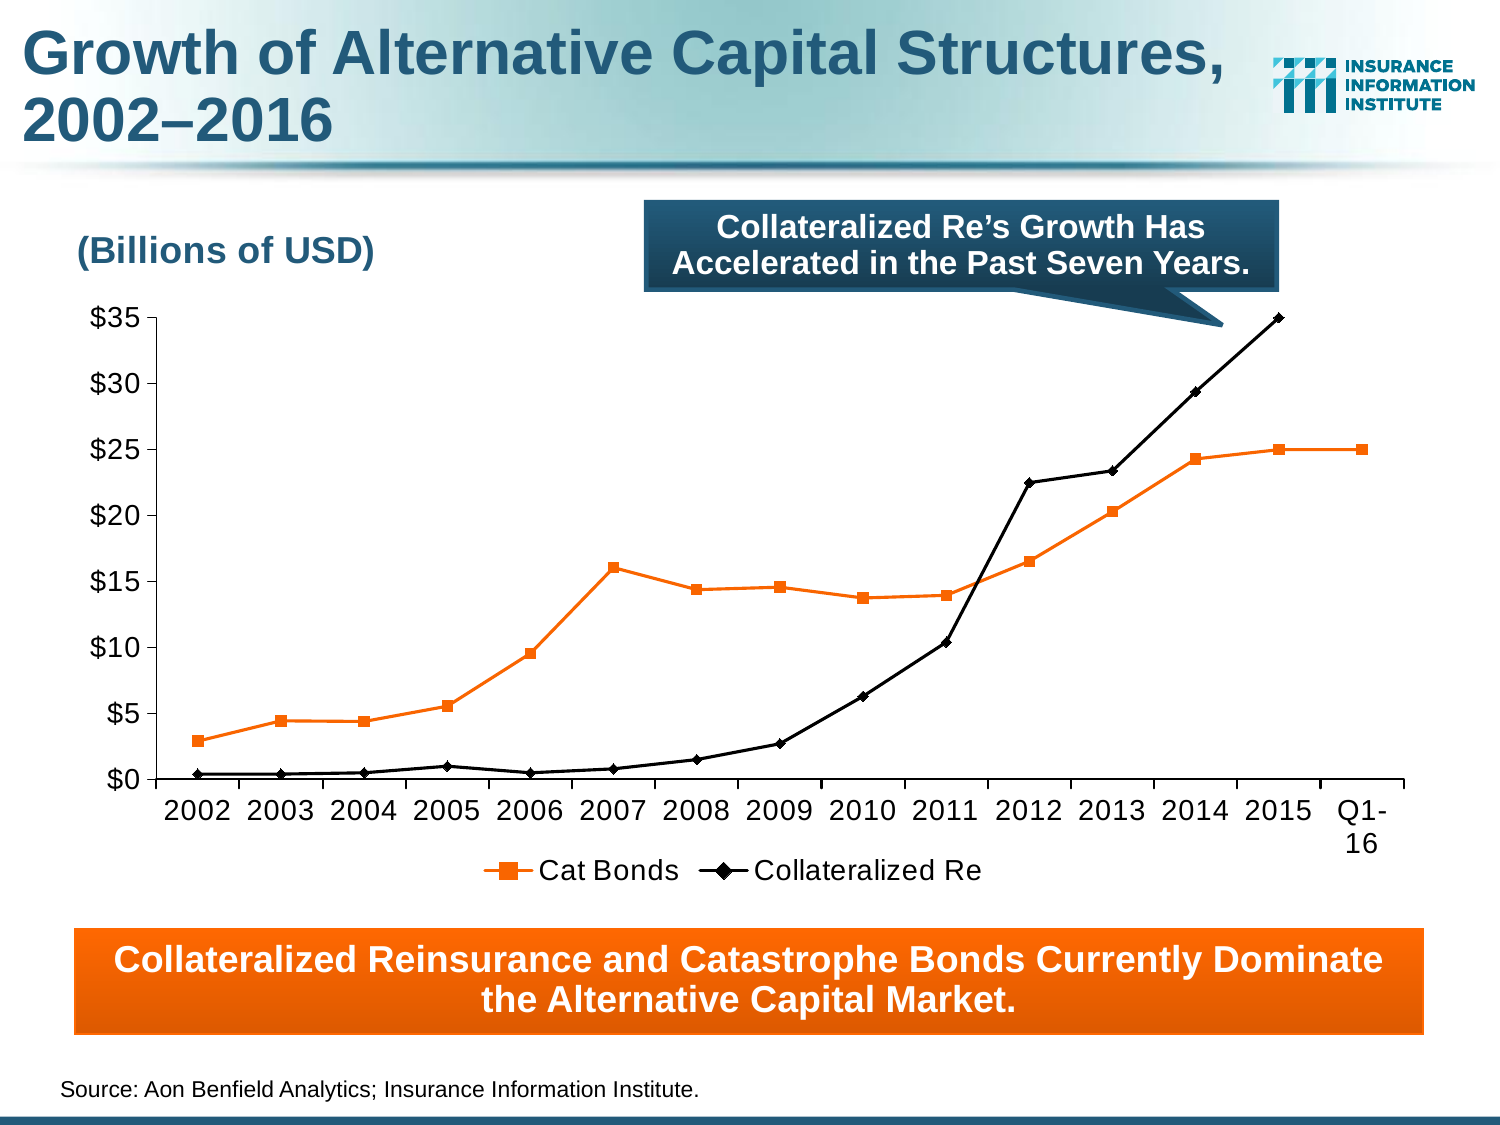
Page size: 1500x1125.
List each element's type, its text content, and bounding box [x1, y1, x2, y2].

text_box Collateralized Reinsurance and Catastrophe Bonds Currently Dominate the Alternative Capital Market. [74, 929, 1424, 1035]
chart [62, 206, 1407, 894]
text_box Source: Aon Benfield Analytics; Insurance Information Institute. [0, 1079, 1242, 1125]
picture [0, 0, 1500, 189]
title Growth of Alternative Capital Structures, 2002–2016 [14, 0, 1365, 176]
